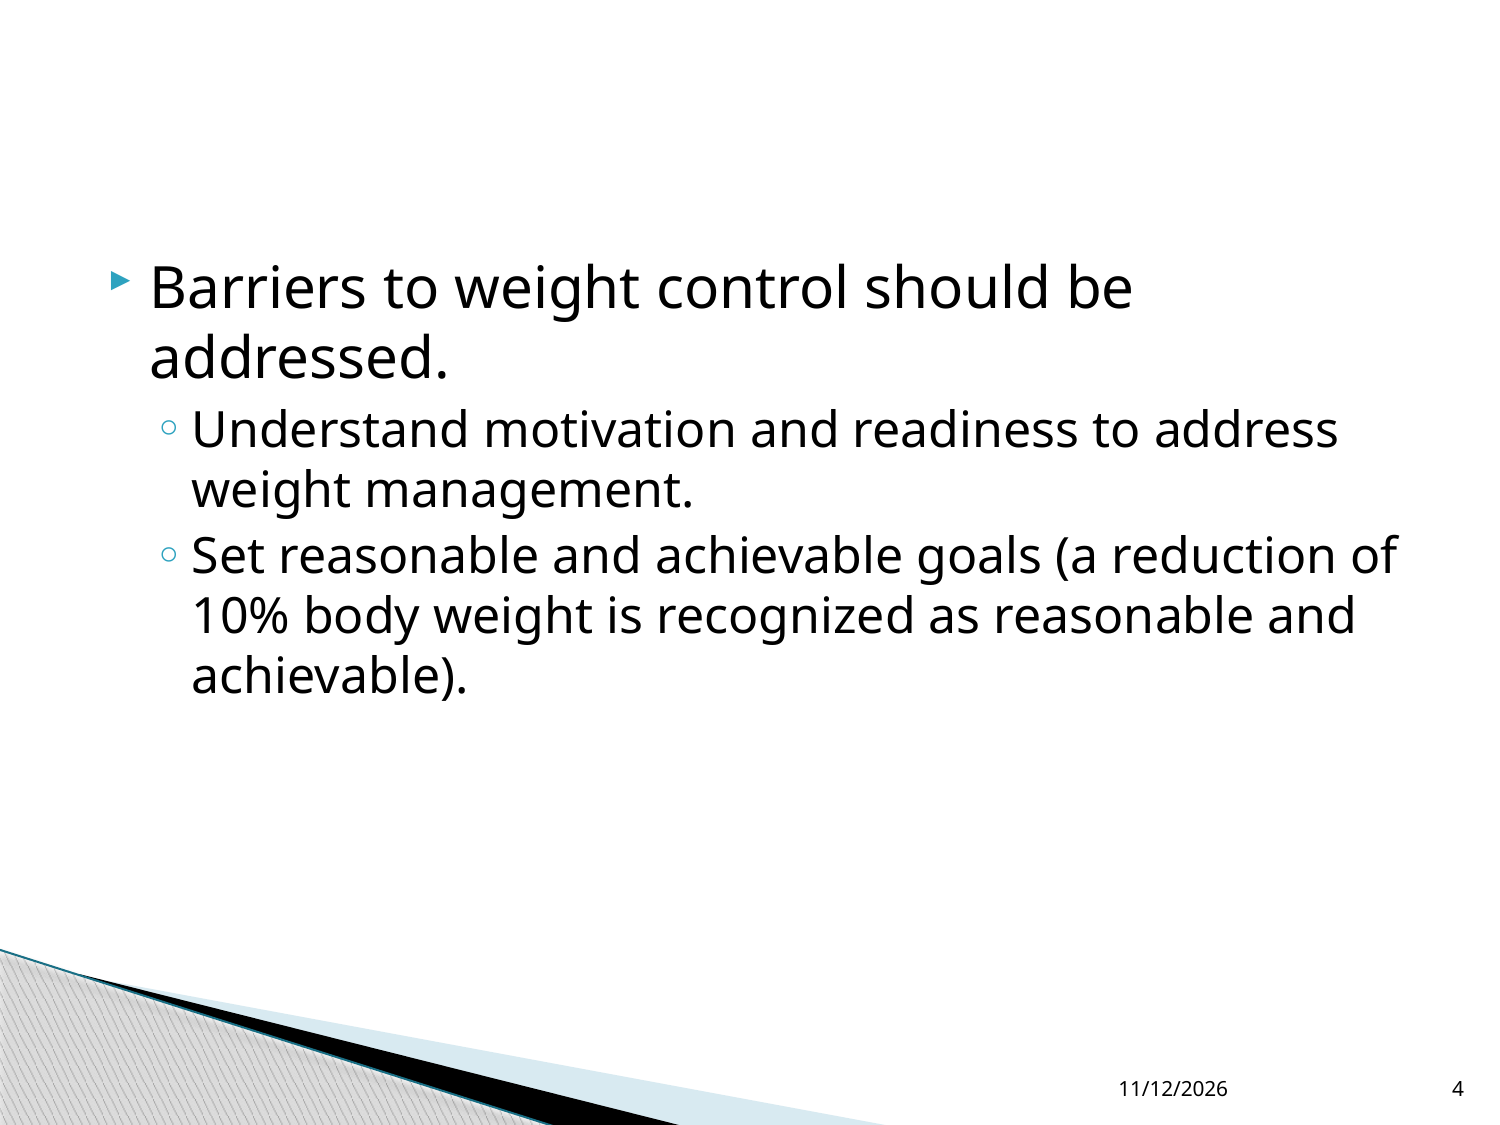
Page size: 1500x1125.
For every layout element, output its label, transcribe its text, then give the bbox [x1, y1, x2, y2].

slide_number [1103, 1051, 1418, 1112]
slide_number 4 [1418, 1051, 1479, 1112]
list Barriers to weight control should be addressed. Understand motivation and readiness to address weight management. Set reasonable and achievable goals (a reduction of 10% body weight is recognized as reasonable and achievable). [75, 243, 1425, 986]
